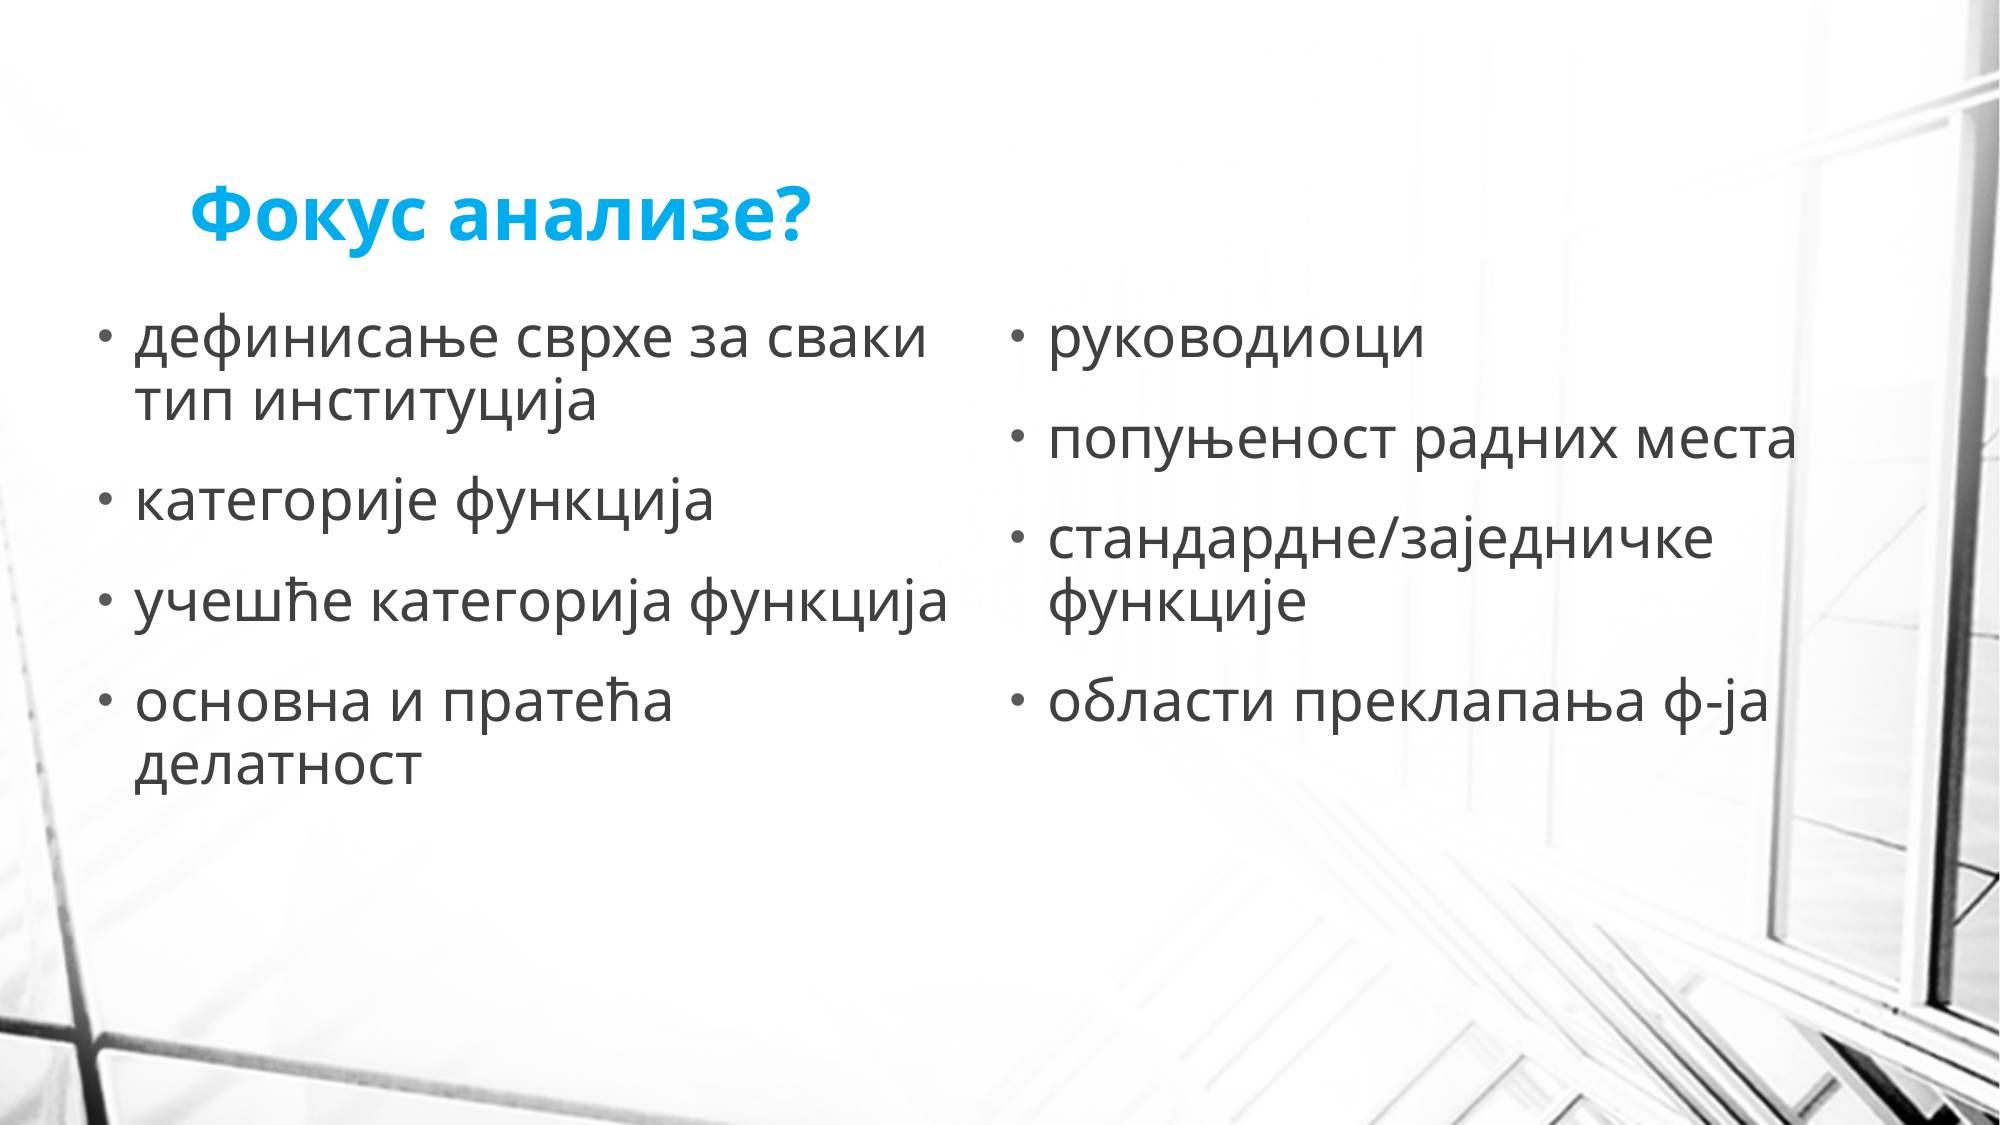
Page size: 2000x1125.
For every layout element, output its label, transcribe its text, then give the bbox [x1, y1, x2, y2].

title Фокус анализе? [174, 87, 1600, 263]
list дефинисање сврхе за сваки тип институција категорије функција учешће категорија функција основна и пратећа делатност [74, 299, 987, 988]
text_box руководиоци попуњеност радних места стандардне/заједничке функције области преклапања ф-ја [987, 299, 1900, 988]
picture [0, 0, 2000, 1125]
